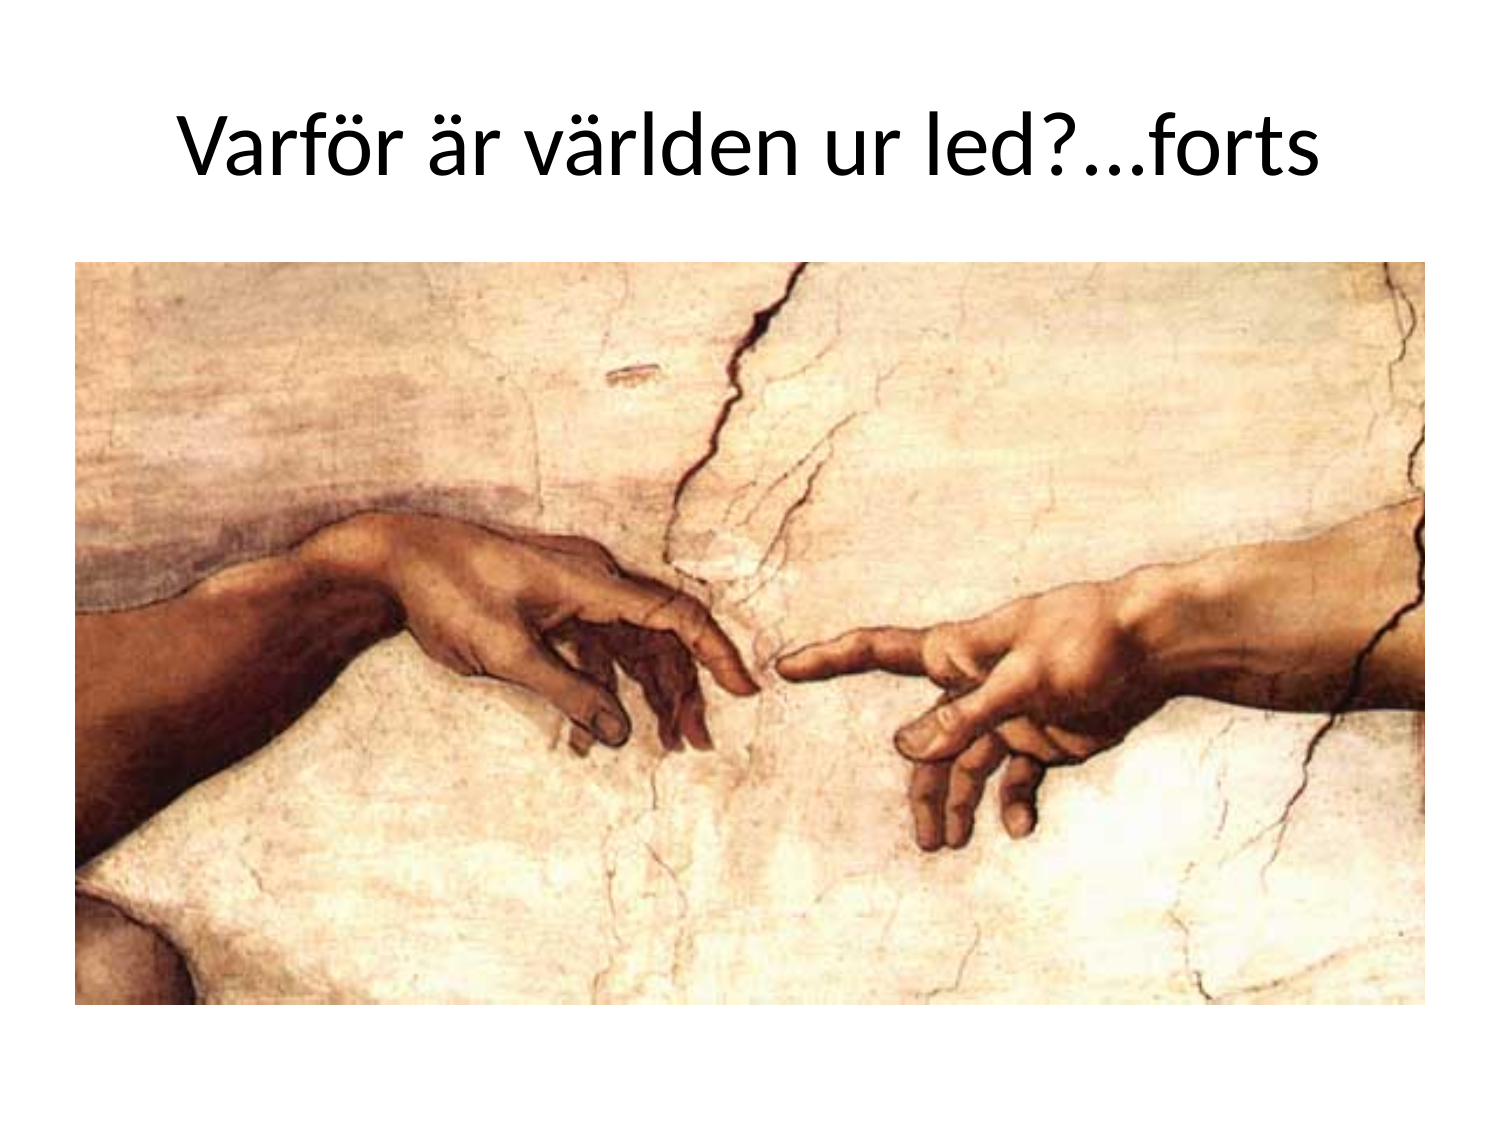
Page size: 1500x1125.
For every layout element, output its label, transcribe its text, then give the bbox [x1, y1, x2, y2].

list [74, 262, 1426, 1006]
title Varför är världen ur led?...forts [75, 45, 1425, 233]
